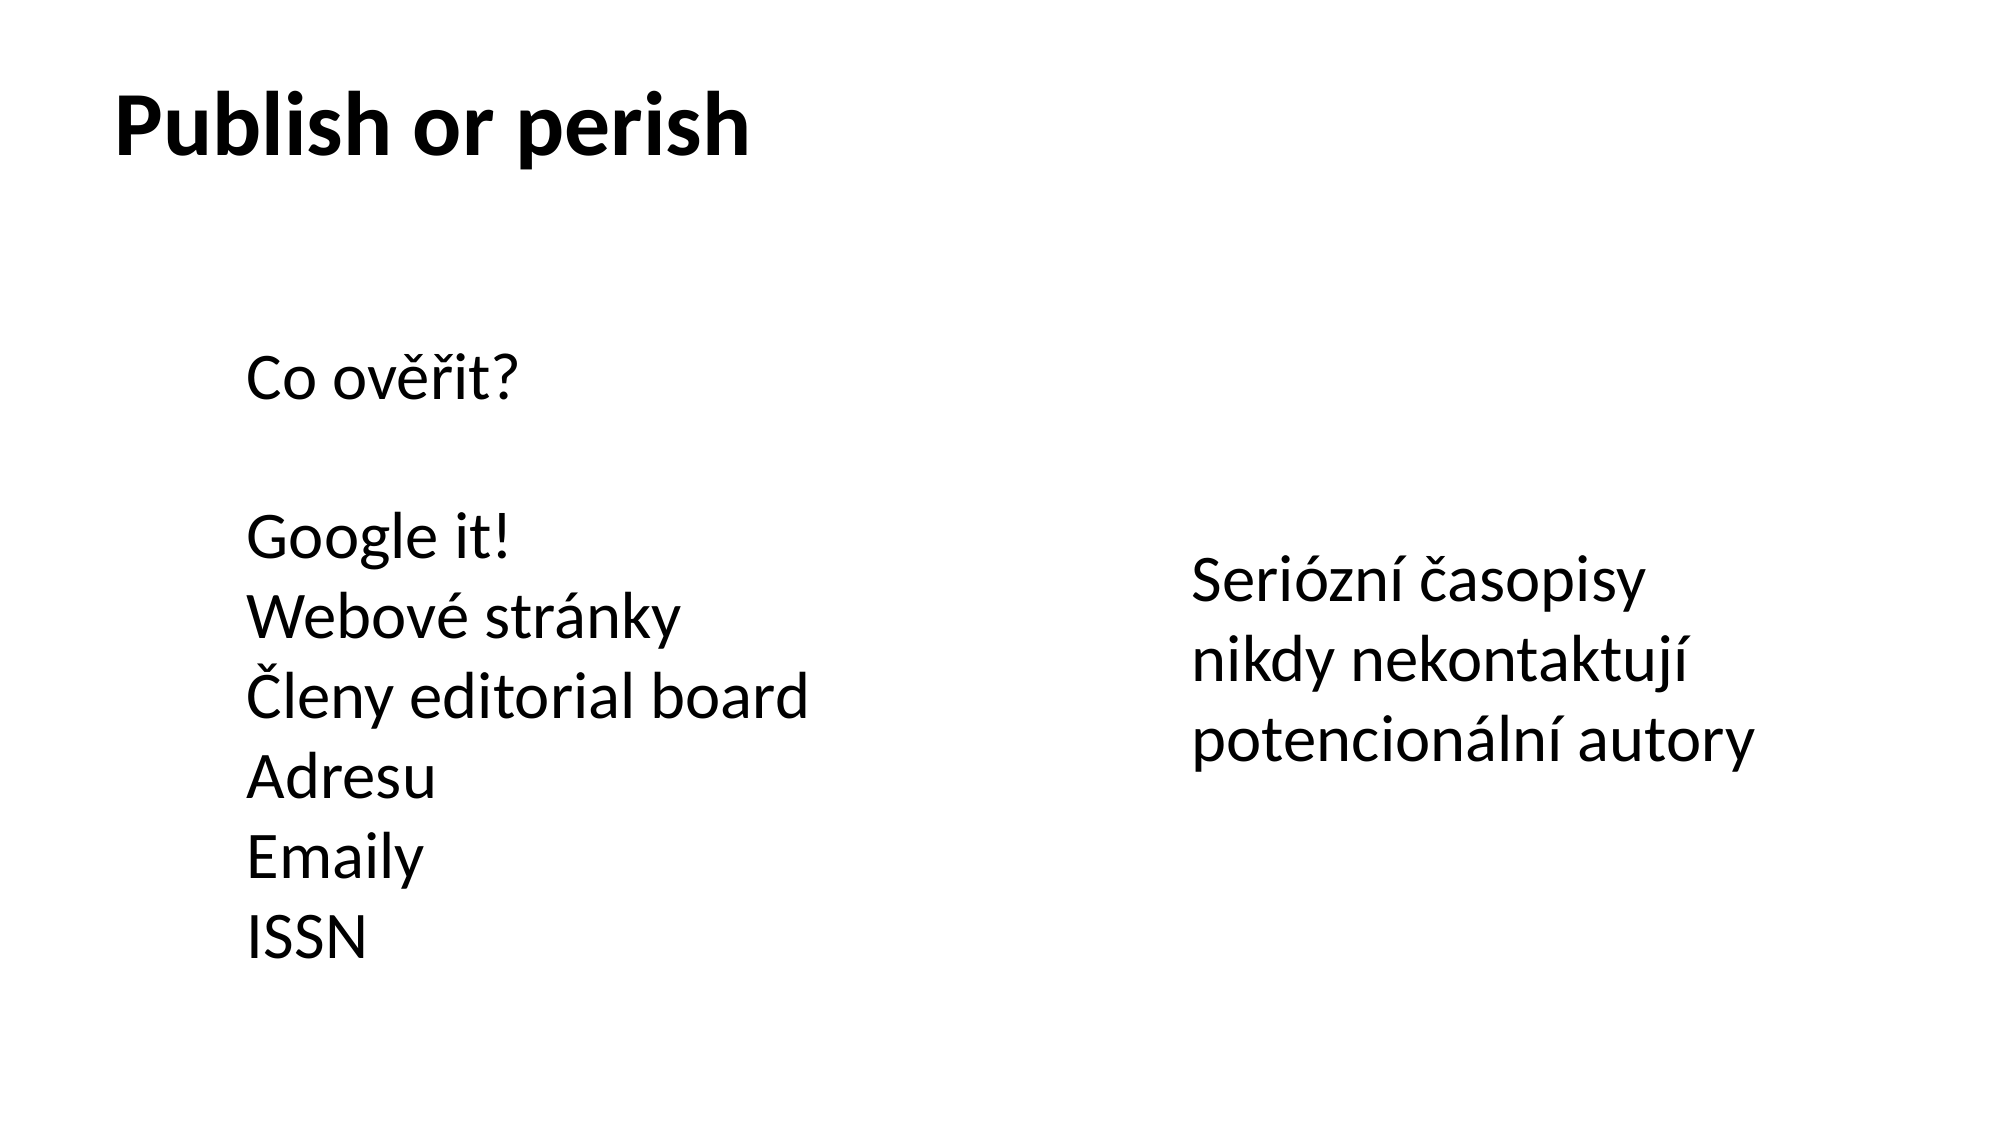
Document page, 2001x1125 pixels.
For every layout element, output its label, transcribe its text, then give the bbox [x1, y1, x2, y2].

text_box Seriózní časopisy nikdy nekontaktují potencionální autory [1177, 527, 1816, 782]
text_box Publish or perish [99, 56, 1900, 244]
text_box Co ověřit? Google it! Webové stránky Členy editorial board Adresu Emaily ISSN [232, 325, 971, 980]
